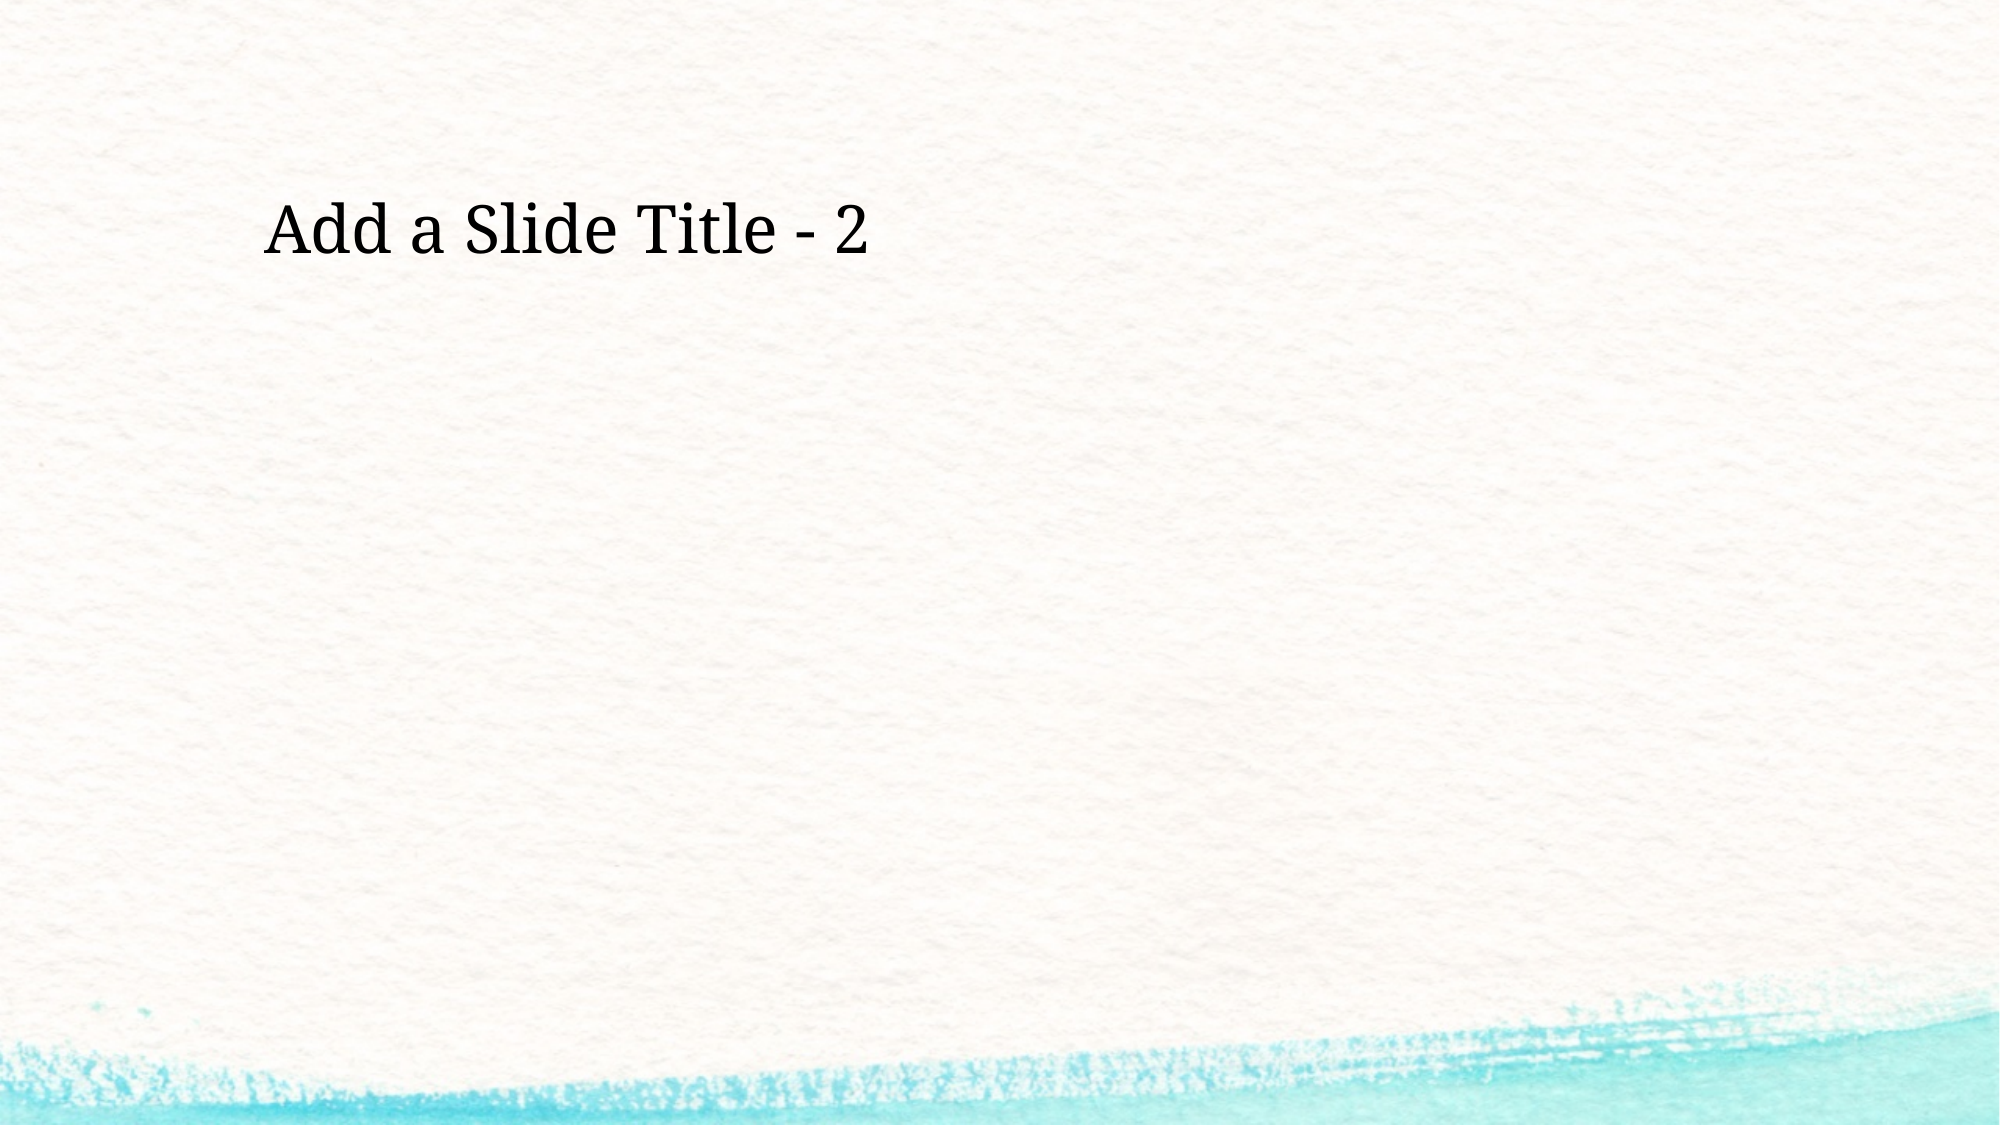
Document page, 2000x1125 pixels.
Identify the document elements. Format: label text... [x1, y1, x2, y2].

picture [0, 0, 2000, 1125]
title Add a Slide Title - 2 [249, 87, 1825, 275]
